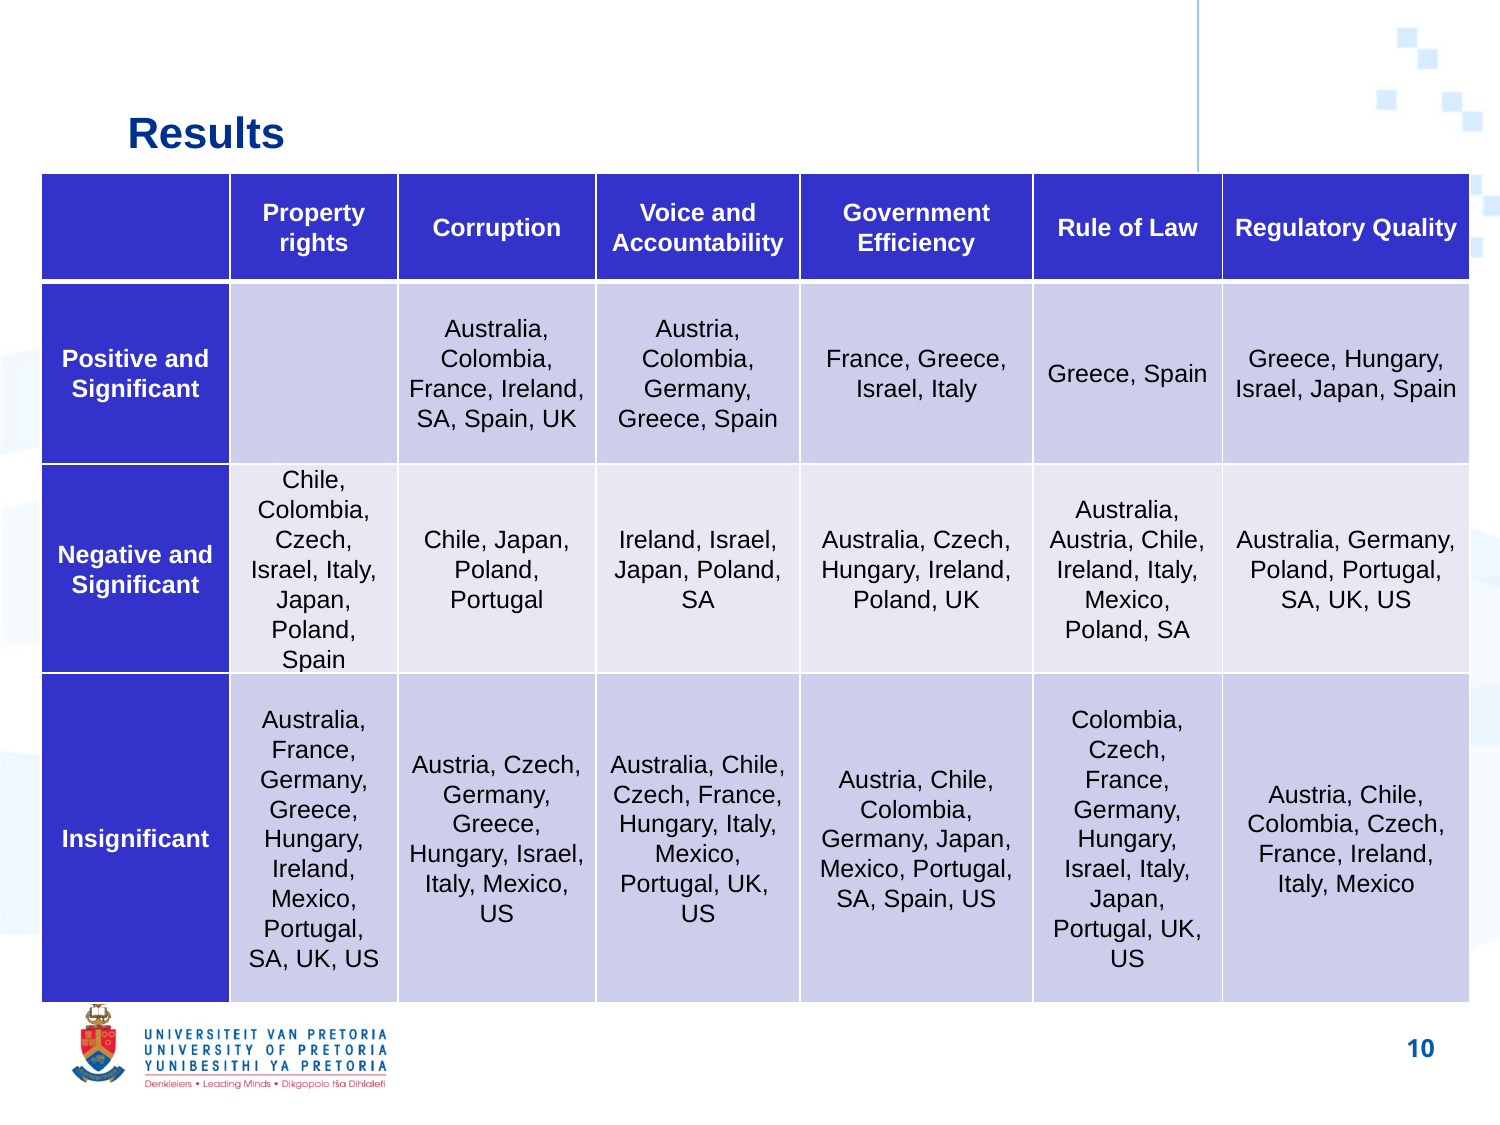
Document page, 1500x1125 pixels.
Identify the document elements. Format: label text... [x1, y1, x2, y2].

table_header Corruption [399, 174, 595, 279]
table_cell Chile, Colombia, Czech, Israel, Italy, Japan, Poland, Spain [231, 465, 397, 672]
table_cell Australia, Germany, Poland, Portugal, SA, UK, US [1223, 465, 1469, 672]
table_cell Austria, Czech, Germany, Greece, Hungary, Israel, Italy, Mexico, US [399, 674, 595, 1002]
table_cell Negative and Significant [42, 465, 229, 672]
table_header Regulatory Quality [1223, 174, 1469, 279]
table_header Property rights [231, 174, 397, 279]
picture [0, 0, 1500, 1125]
table_cell Ireland, Israel, Japan, Poland, SA [597, 465, 799, 672]
table_cell Greece, Hungary, Israel, Japan, Spain [1223, 284, 1469, 463]
table_cell France, Greece, Israel, Italy [801, 284, 1032, 463]
table_cell [231, 284, 397, 463]
table_cell Australia, Chile, Czech, France, Hungary, Italy, Mexico, Portugal, UK, US [597, 674, 799, 1002]
table_cell Colombia, Czech, France, Germany, Hungary, Israel, Italy, Japan, Portugal, UK, US [1034, 674, 1222, 1002]
table_header Government Efficiency [801, 174, 1032, 279]
table_cell Austria, Chile, Colombia, Germany, Japan, Mexico, Portugal, SA, Spain, US [801, 674, 1032, 1002]
table_cell Greece, Spain [1034, 284, 1222, 463]
slide_number 10 [1149, 1024, 1451, 1088]
table_header Voice and Accountability [597, 174, 799, 279]
table_cell Austria, Colombia, Germany, Greece, Spain [597, 284, 799, 463]
table_header Rule of Law [1034, 174, 1222, 279]
table_cell Australia, France, Germany, Greece, Hungary, Ireland, Mexico, Portugal, SA, UK, US [231, 674, 397, 1002]
title Results [112, 37, 1188, 172]
table_cell Australia, Czech, Hungary, Ireland, Poland, UK [801, 465, 1032, 672]
table_cell Australia, Austria, Chile, Ireland, Italy, Mexico, Poland, SA [1034, 465, 1222, 672]
table_cell Austria, Chile, Colombia, Czech, France, Ireland, Italy, Mexico [1223, 674, 1469, 1002]
table_header [42, 174, 229, 279]
table_cell Chile, Japan, Poland, Portugal [399, 465, 595, 672]
table_cell Insignificant [42, 674, 229, 1002]
table_cell Positive and Significant [42, 284, 229, 463]
table_cell Australia, Colombia, France, Ireland, SA, Spain, UK [399, 284, 595, 463]
